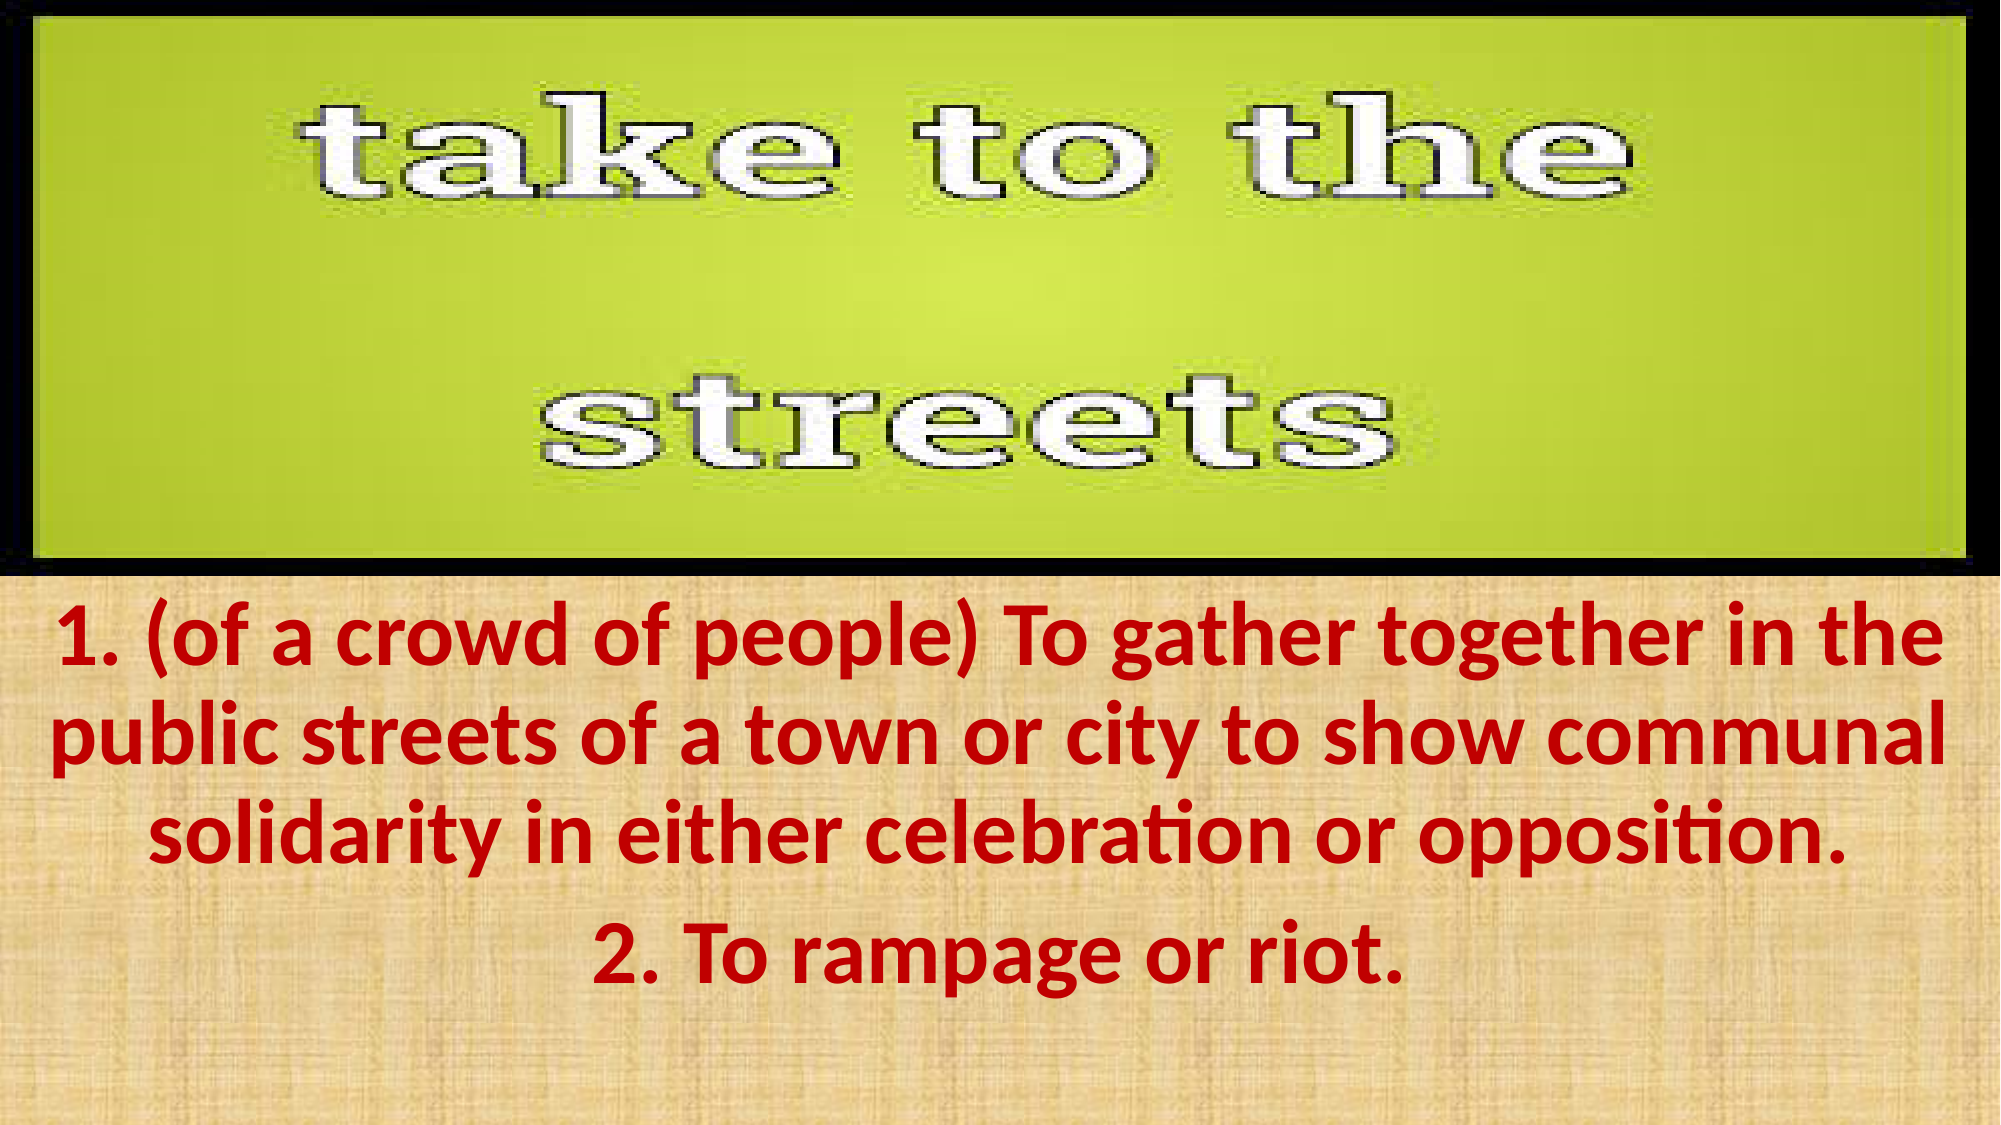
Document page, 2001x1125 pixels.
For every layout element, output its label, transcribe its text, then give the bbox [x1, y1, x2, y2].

picture [0, 0, 2001, 1125]
subtitle 1. (of a crowd of people) To gather together in the public streets of a town or city to show communal solidarity in either celebration or opposition. 2. To rampage or riot. [0, 578, 2000, 1125]
